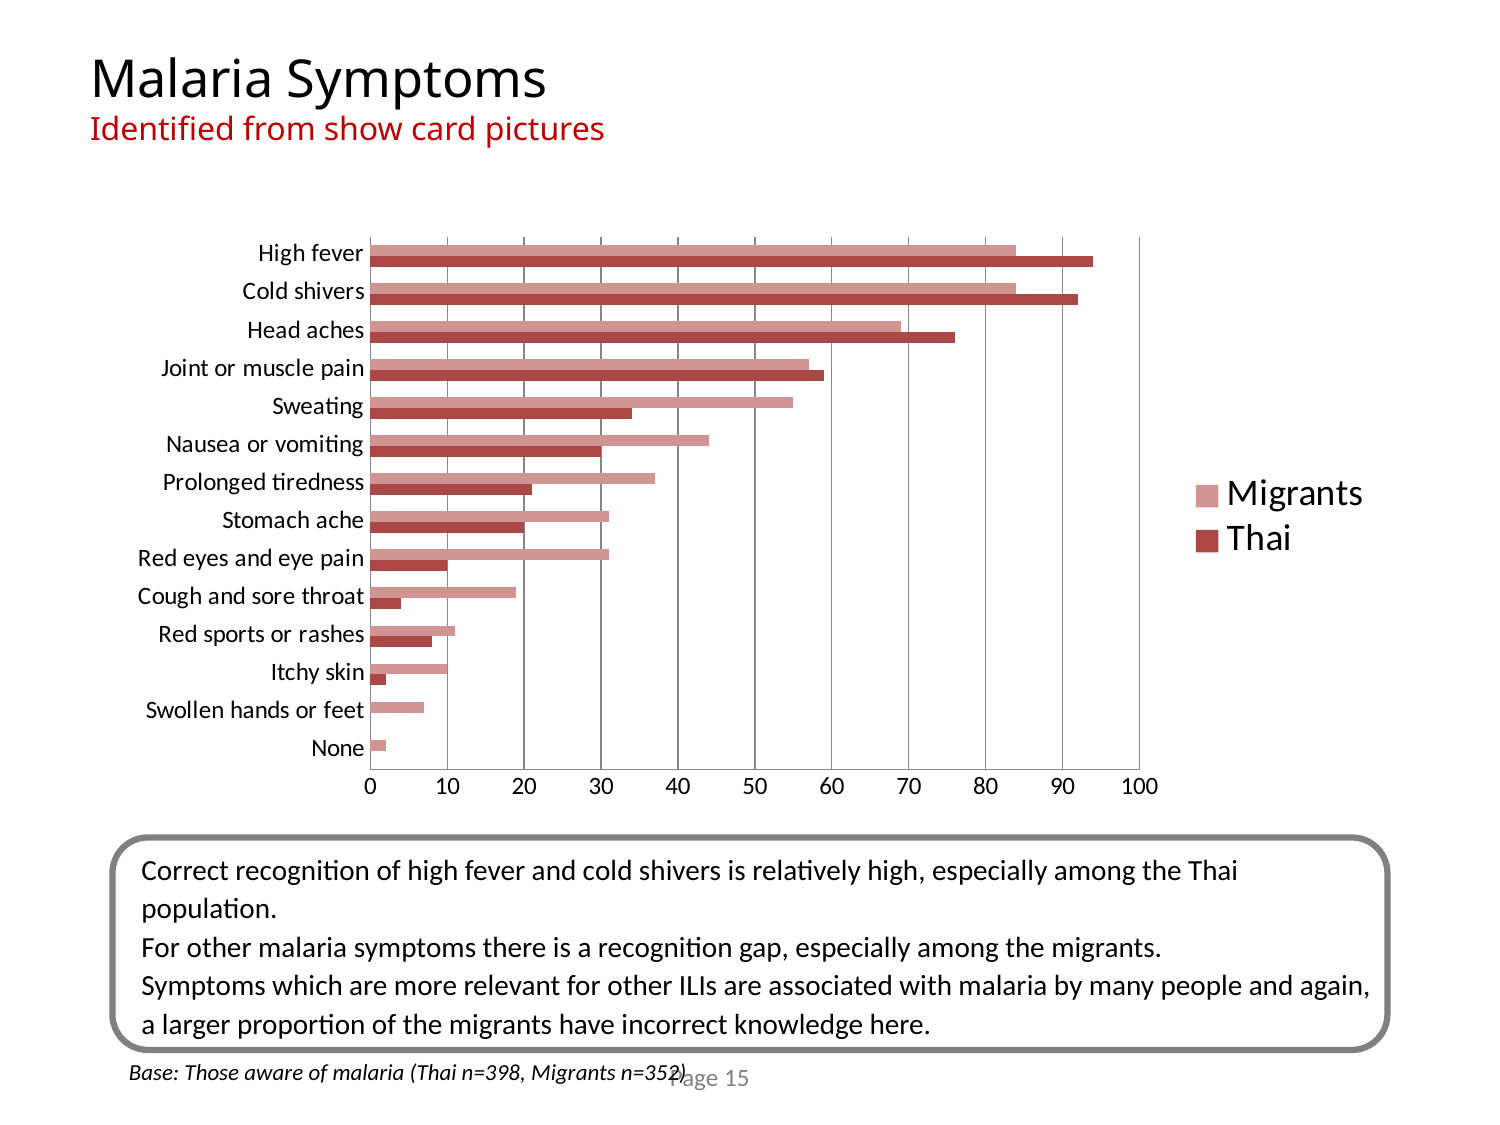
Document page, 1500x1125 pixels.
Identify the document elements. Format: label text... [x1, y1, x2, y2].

chart [112, 224, 1388, 813]
title Malaria Symptoms Identified from show card pictures [75, 37, 1425, 155]
text_box Correct recognition of high fever and cold shivers is relatively high, especially among the Thai population. For other malaria symptoms there is a recognition gap, especially among the migrants. Symptoms which are more relevant for other ILIs are associated with malaria by many people and again, a larger proportion of the migrants have incorrect knowledge here. [112, 837, 1388, 1050]
text_box Base: Those aware of malaria (Thai n=398, Migrants n=352) [114, 1050, 703, 1093]
